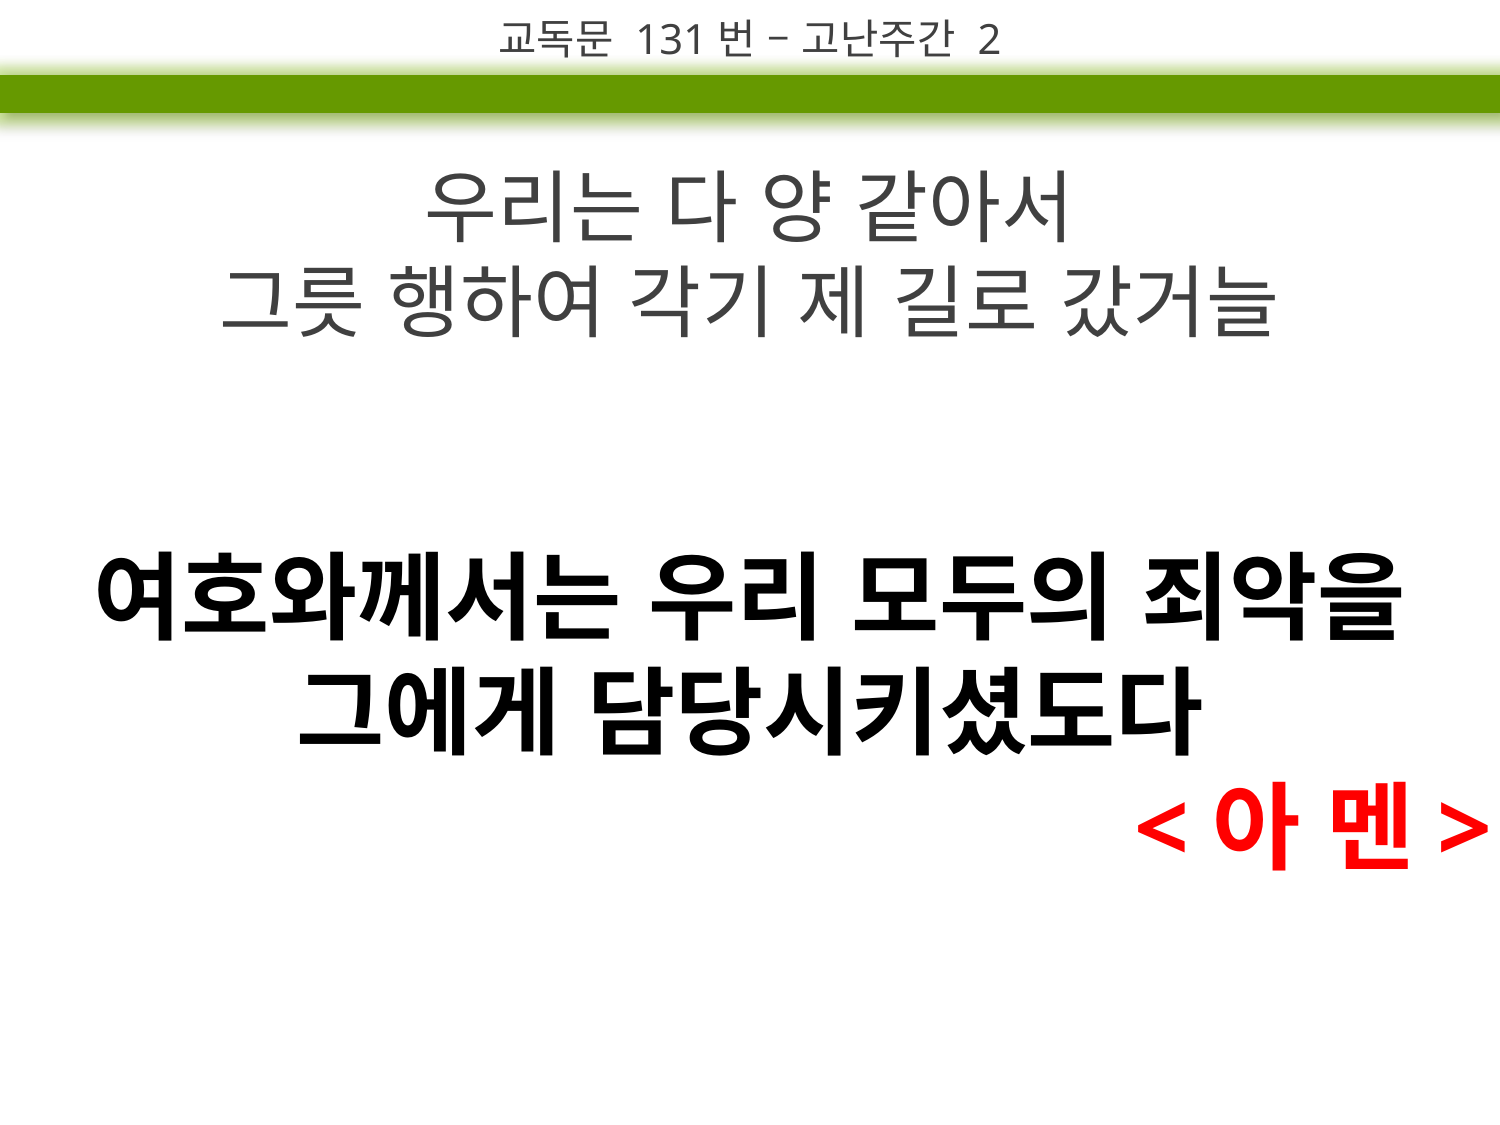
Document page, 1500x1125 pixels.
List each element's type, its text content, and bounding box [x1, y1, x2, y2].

text_box 우리는 다 양 같아서 그릇 행하여 각기 제 길로 갔거늘 [0, 149, 1500, 355]
text_box 여호와께서는 우리 모두의 죄악을 그에게 담당시키셨도다 <아 멘> [0, 529, 1500, 890]
text_box [0, 75, 1500, 113]
text_box 교독문 131번 – 고난주간 2 [0, 0, 1500, 75]
